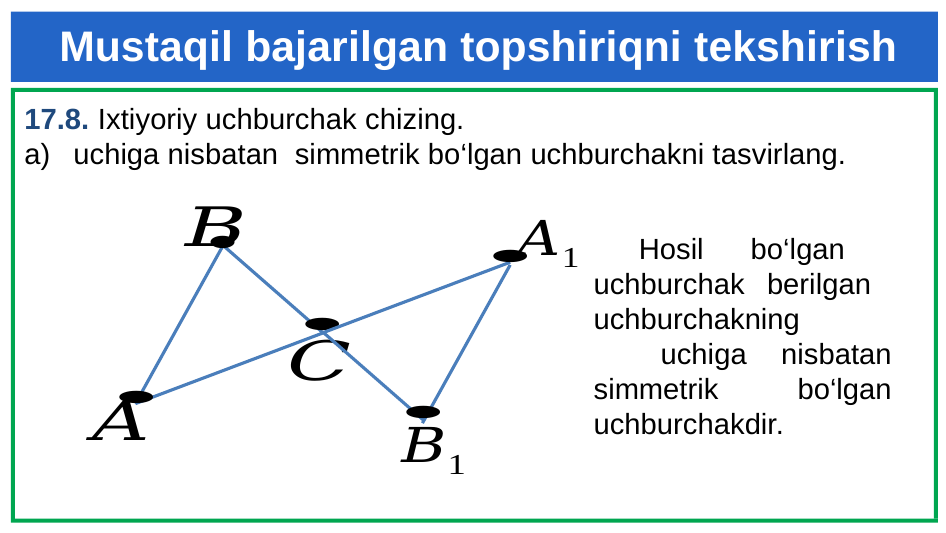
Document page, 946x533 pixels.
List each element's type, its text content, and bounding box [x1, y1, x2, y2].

title Mustaqil bajarilgan topshiriqni tekshirish [15, 16, 941, 108]
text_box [322, 331, 417, 420]
text_box [22, 108, 926, 198]
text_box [135, 245, 220, 332]
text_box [322, 261, 511, 331]
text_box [135, 332, 317, 404]
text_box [222, 245, 324, 331]
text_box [422, 264, 511, 424]
